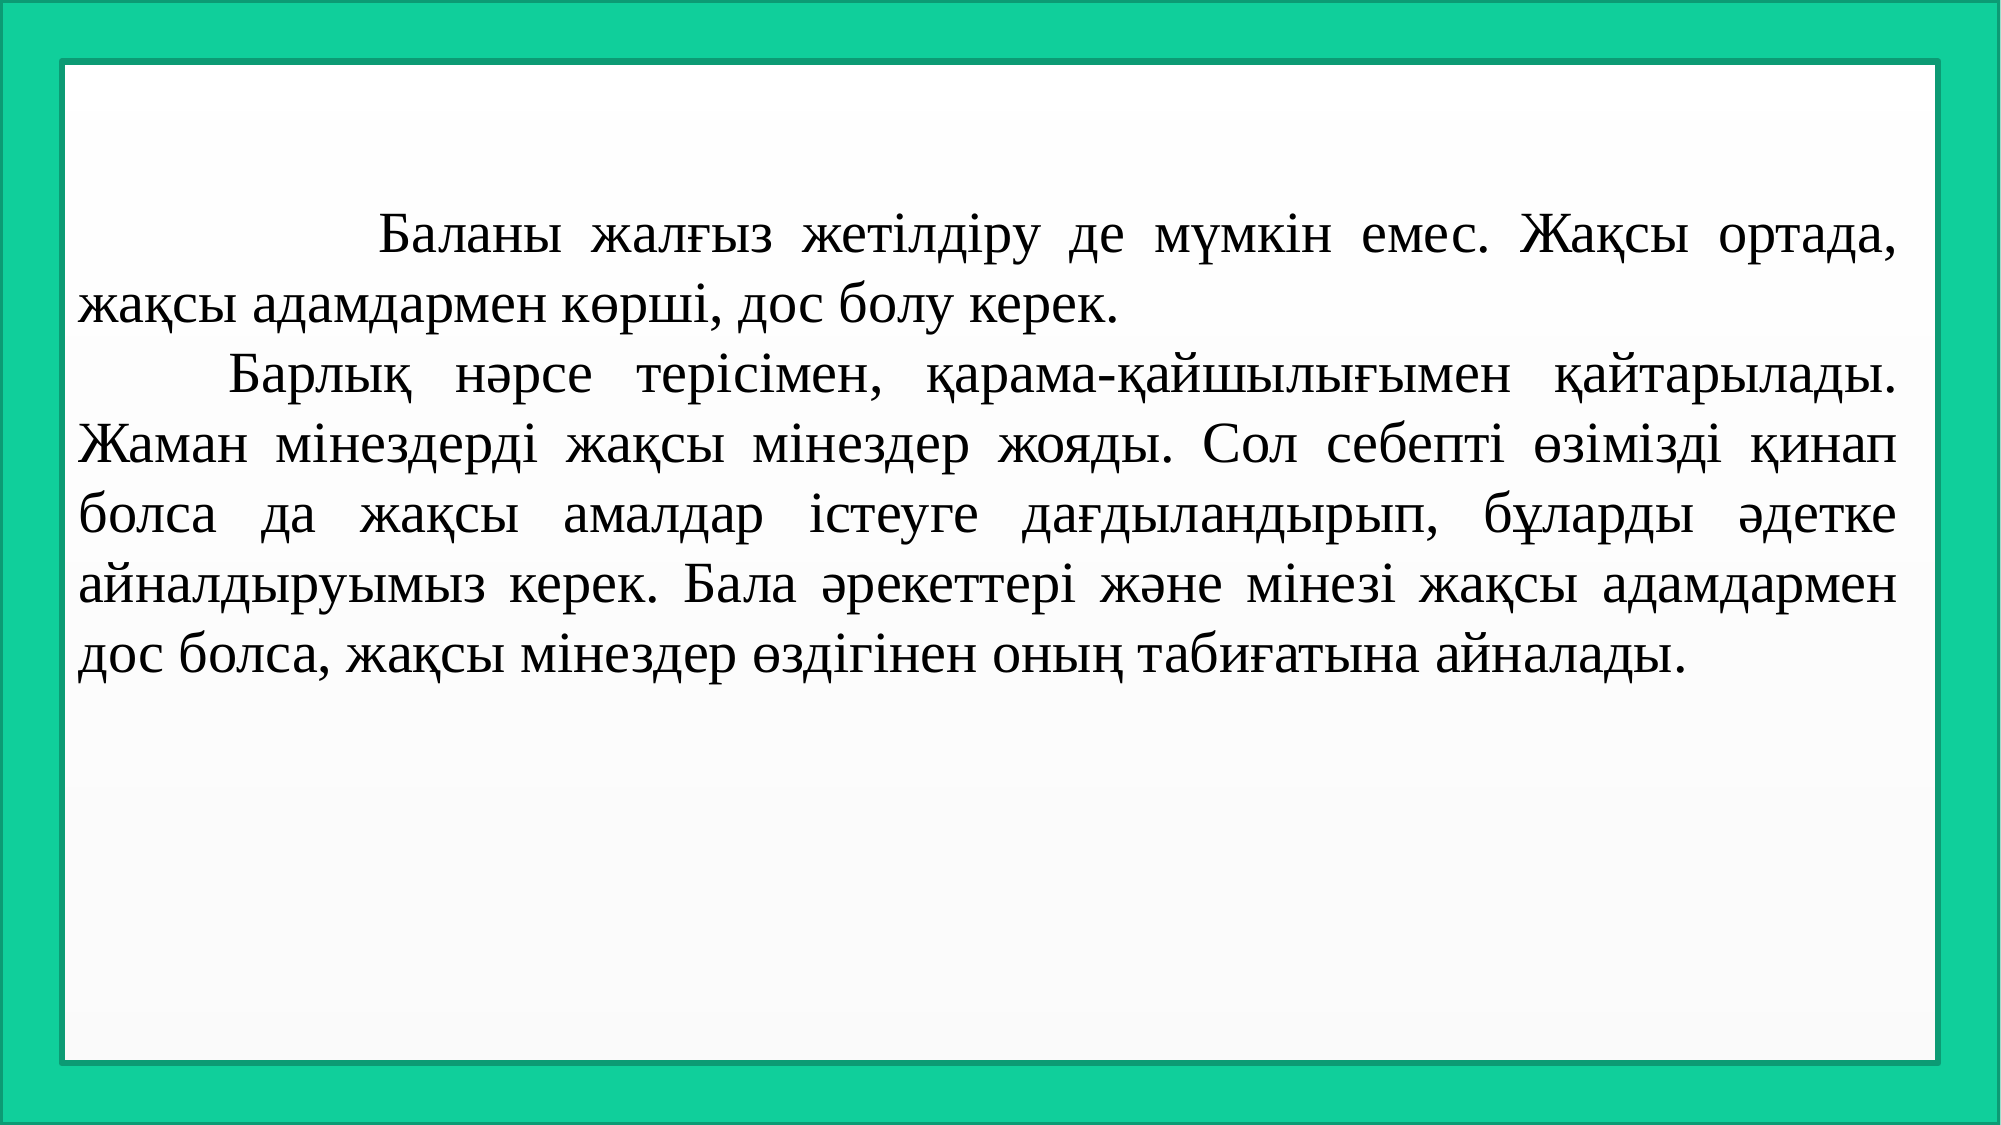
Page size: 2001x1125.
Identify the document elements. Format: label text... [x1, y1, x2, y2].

text_box Баланы жалғыз жетілдіру де мүмкін емес. Жақсы ортада, жақсы адамдармен көрші, дос болу керек. Барлық нәрсе терісімен, қарама-қайшылығымен қайтарылады. Жаман мінездерді жақсы мінездер жояды. Сол себепті өзімізді қинап болса да жақсы амалдар істеуге дағдыландырып, бұларды әдетке айналдыруымыз керек. Бала әрекеттері және мінезі жақсы адамдармен дос болса, жақсы мінездер өздігінен оның табиғатына айналады. [63, 186, 1914, 762]
